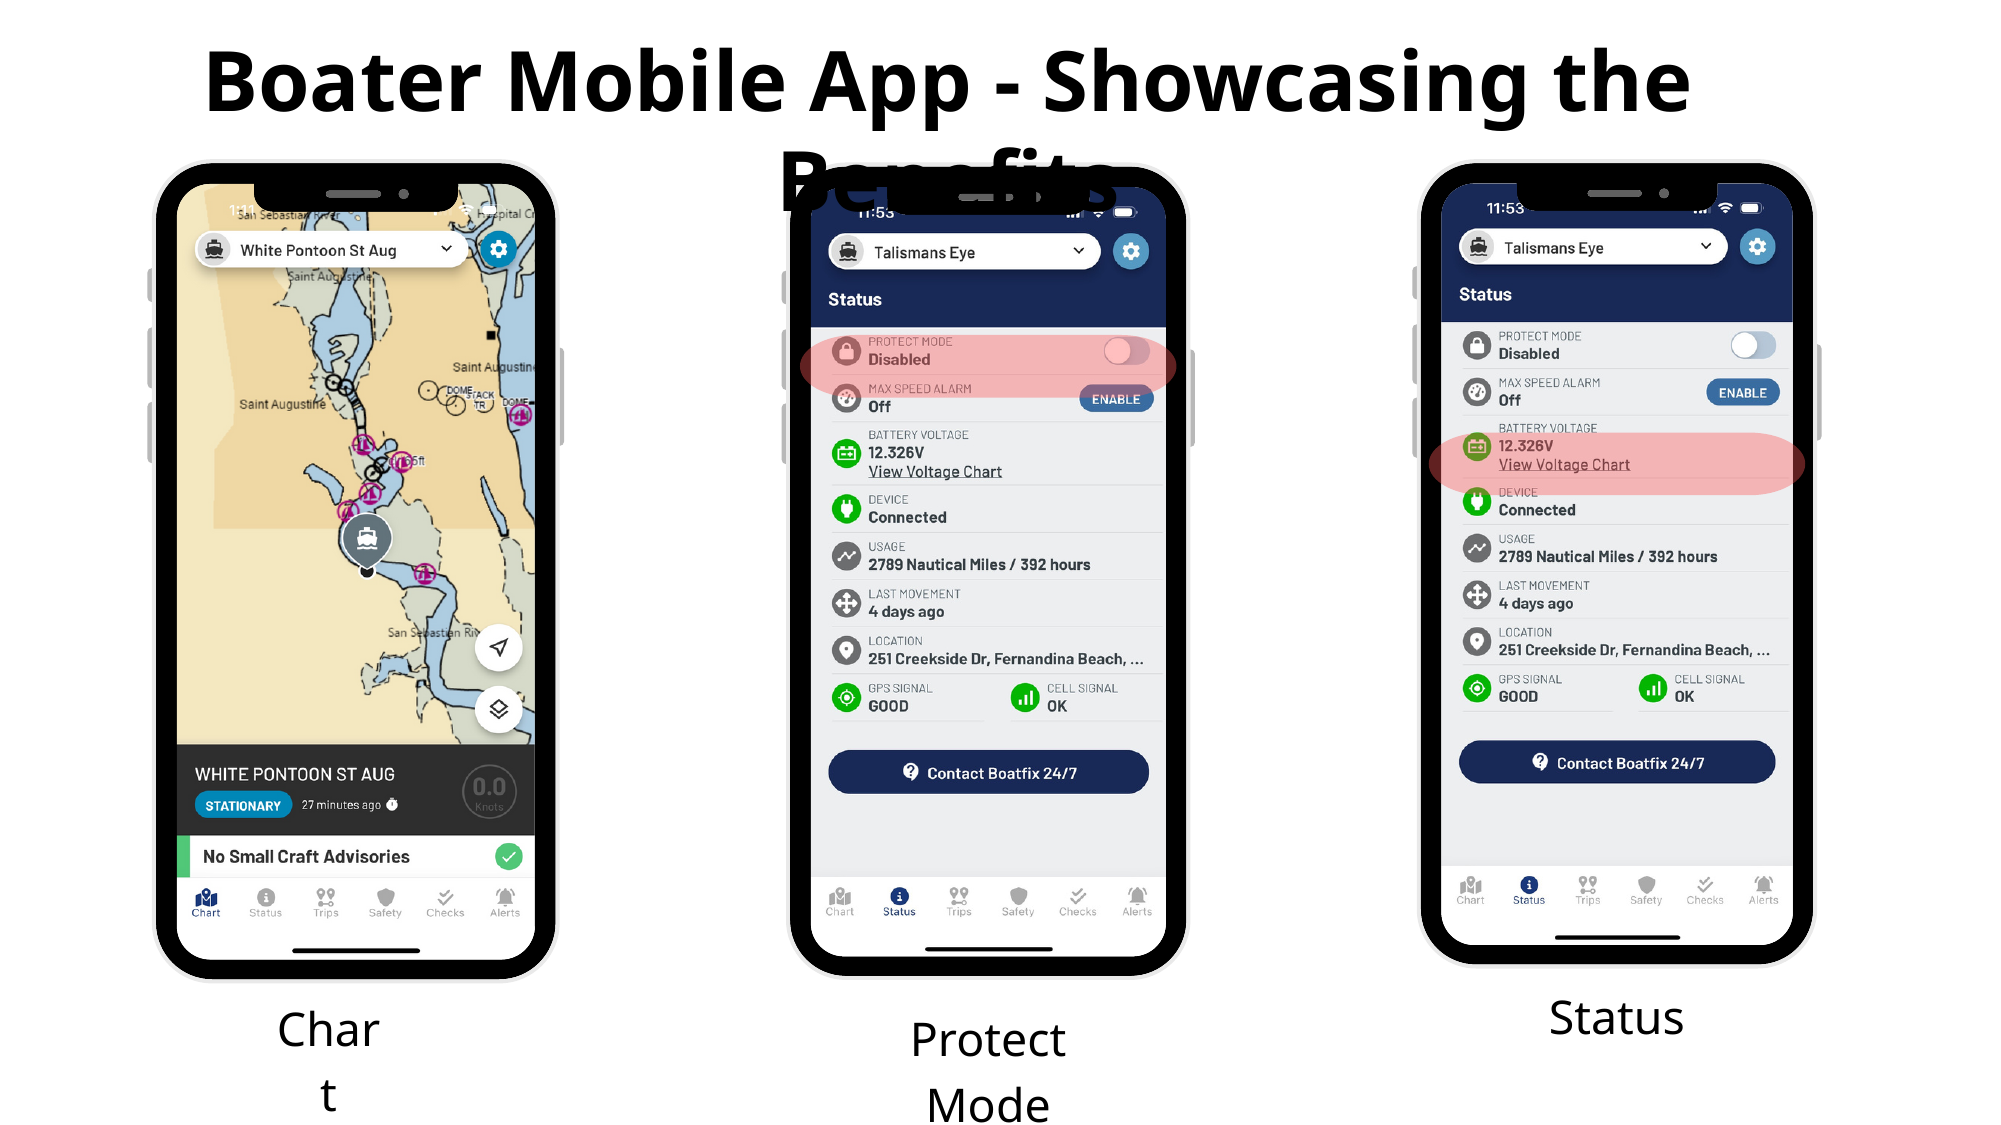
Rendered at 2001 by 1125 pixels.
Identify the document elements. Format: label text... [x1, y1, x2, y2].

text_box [799, 334, 1177, 399]
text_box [271, 994, 386, 1084]
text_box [1428, 432, 1806, 496]
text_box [1411, 158, 1823, 970]
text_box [1541, 982, 1693, 1072]
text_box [781, 161, 1196, 981]
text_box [809, 994, 1128, 1095]
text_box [146, 158, 565, 984]
text_box Boater Mobile App - Showcasing the Benefits [113, 27, 1783, 228]
